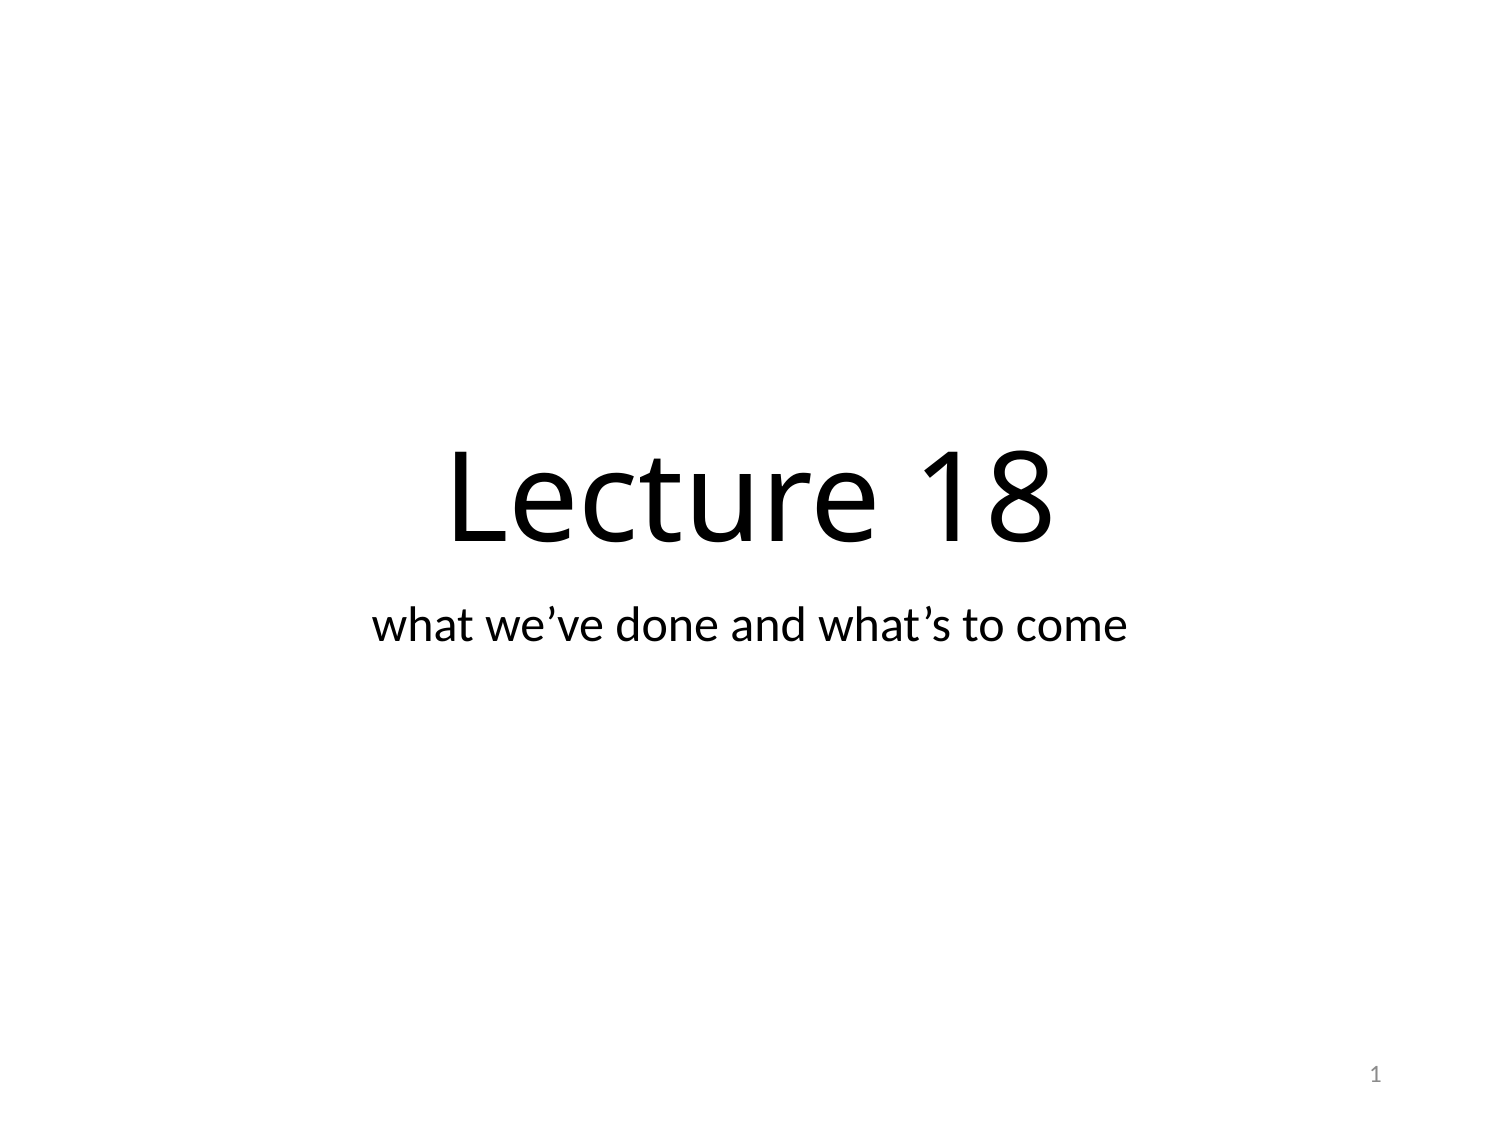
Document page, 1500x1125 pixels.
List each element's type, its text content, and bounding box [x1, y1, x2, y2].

title Lecture 18 [112, 184, 1388, 576]
subtitle what we’ve done and what’s to come [187, 590, 1313, 863]
slide_number 1 [1059, 1042, 1397, 1103]
